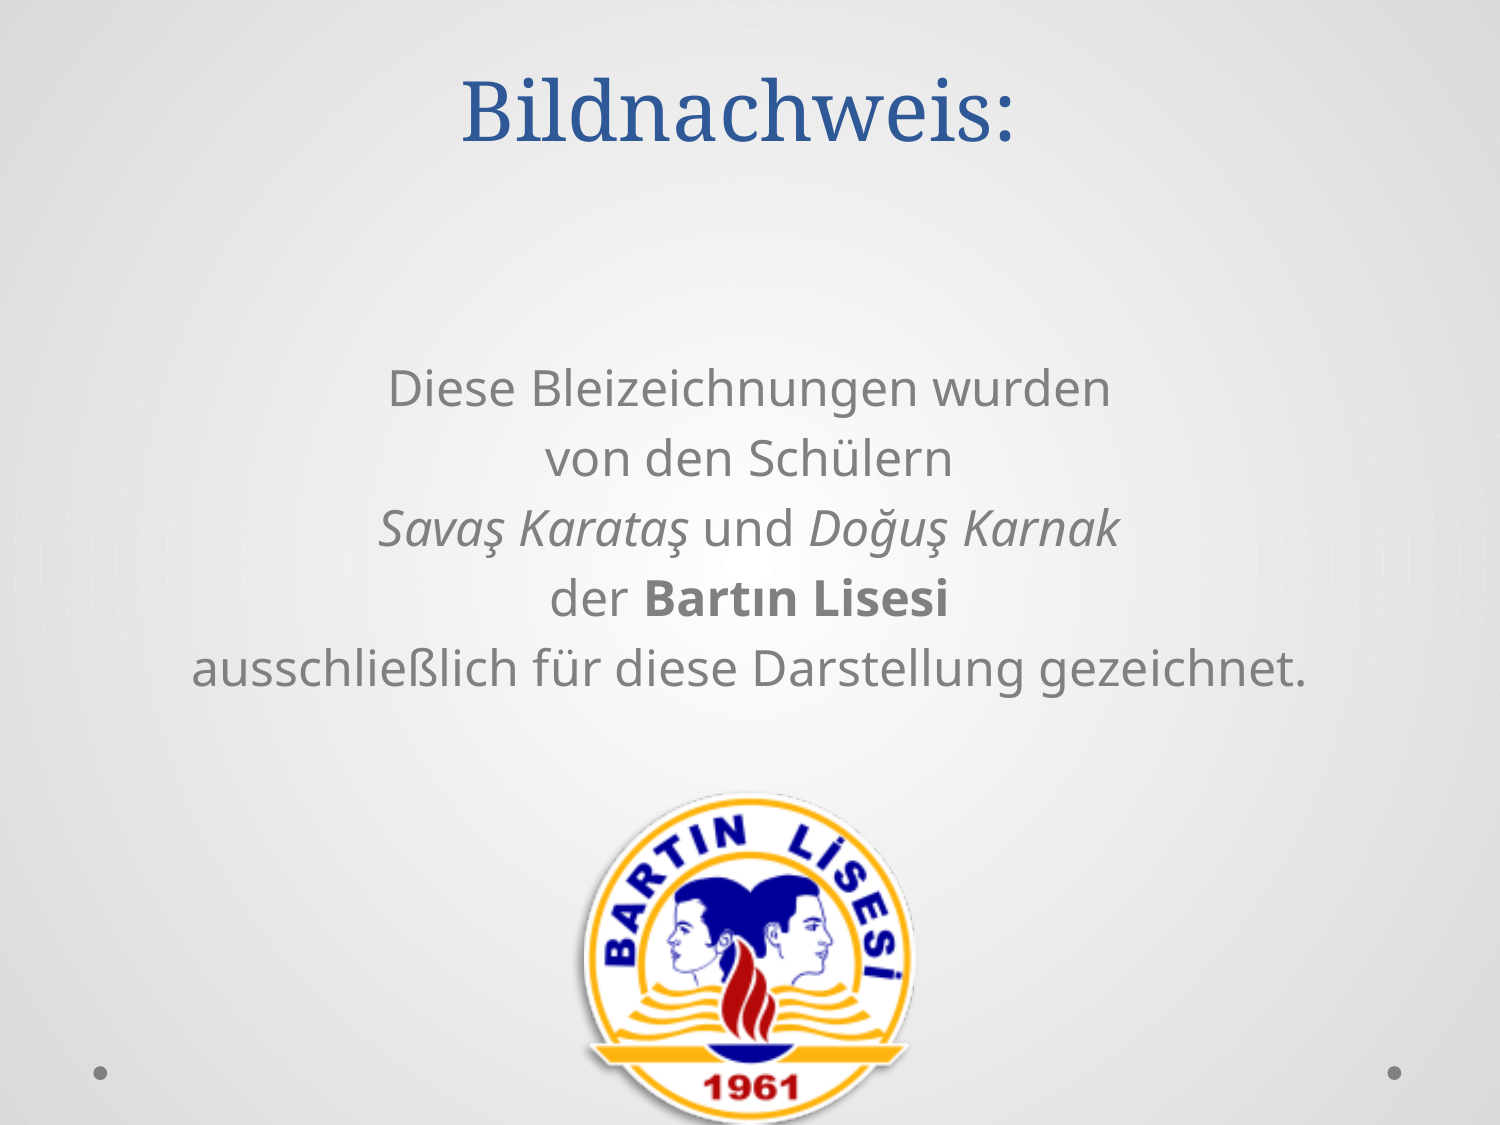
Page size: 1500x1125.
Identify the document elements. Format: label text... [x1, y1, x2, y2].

list Diese Bleizeichnungen wurden von den Schülern Savaş Karataş und Doğuş Karnak der Bartın Lisesi ausschließlich für diese Darstellung gezeichnet. [75, 287, 1425, 765]
title Bildnachweis: [75, 0, 1425, 197]
picture [584, 793, 916, 1125]
